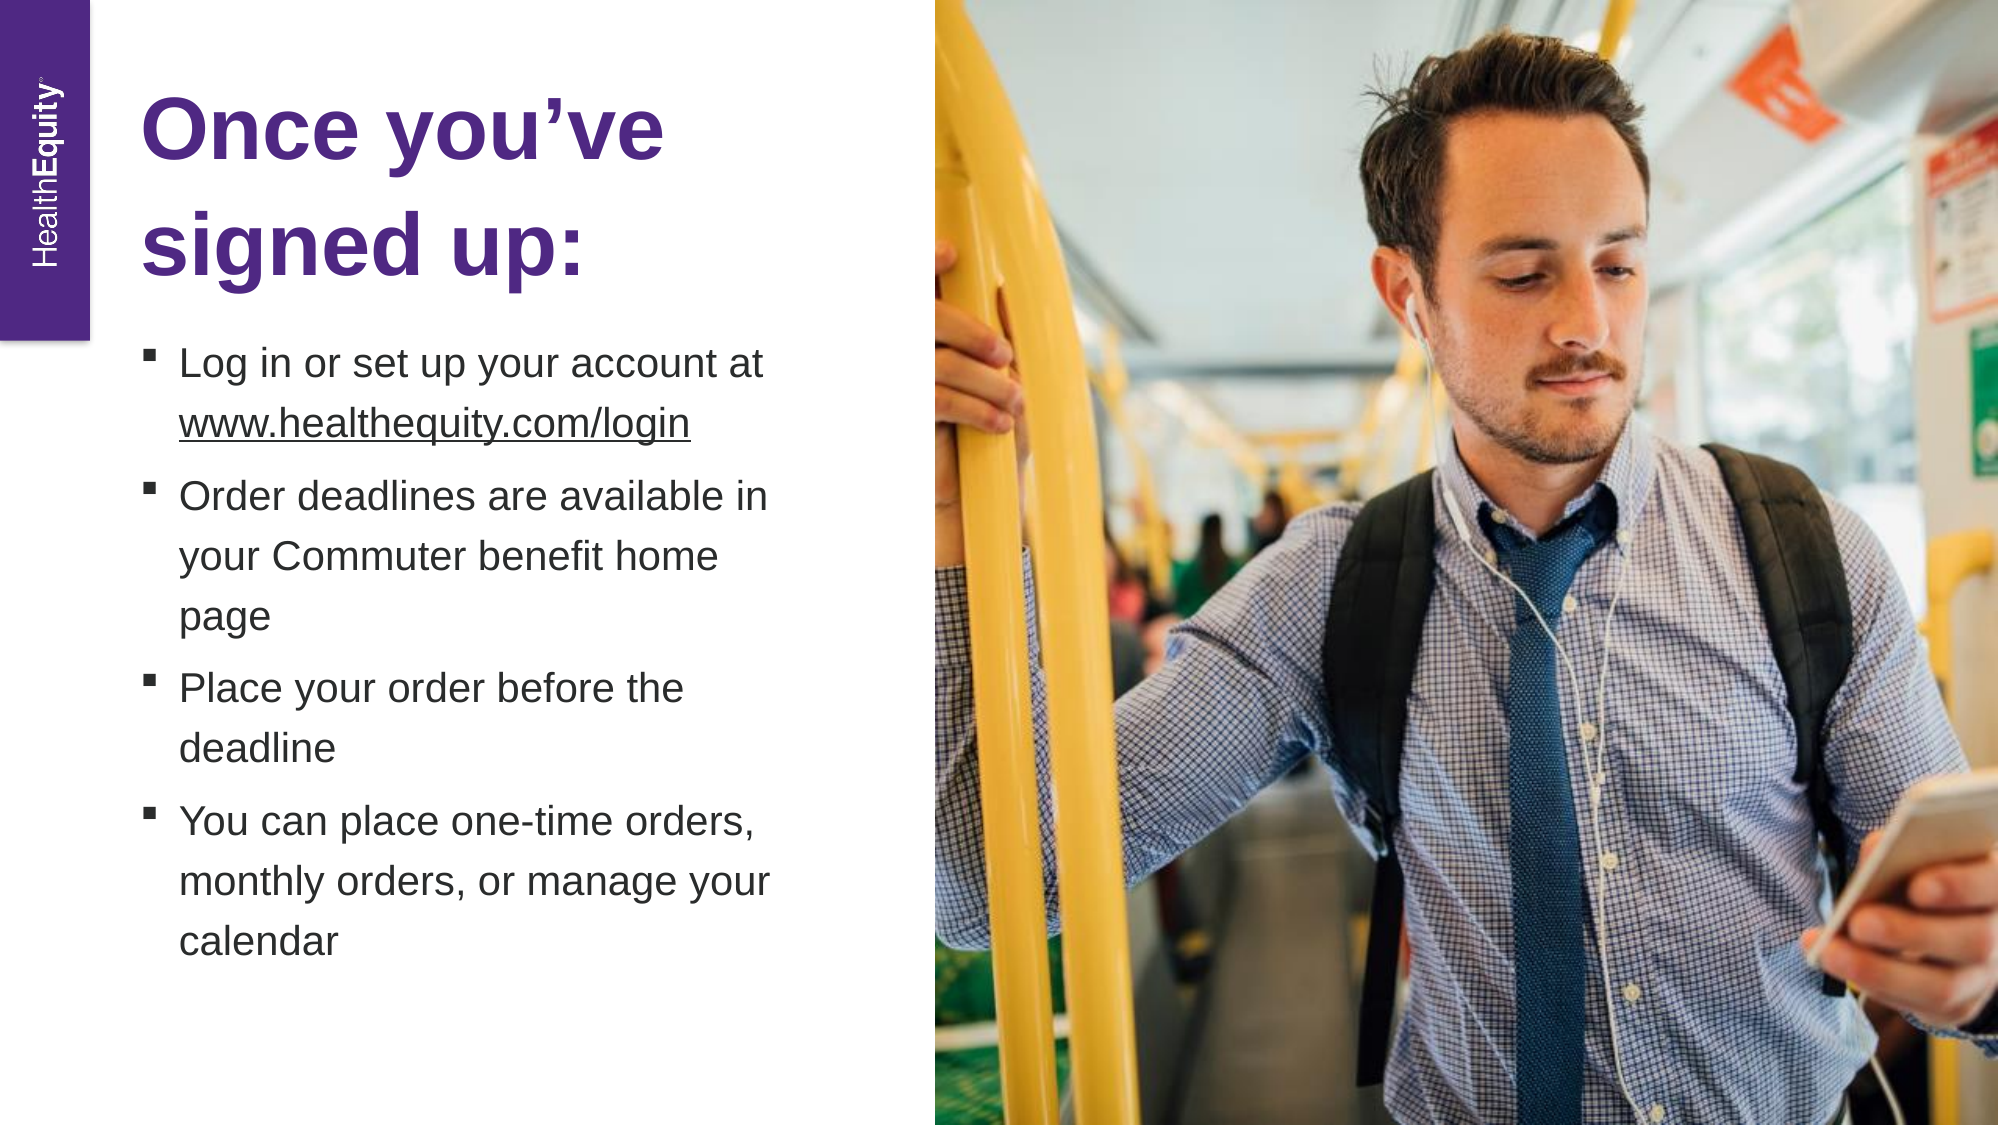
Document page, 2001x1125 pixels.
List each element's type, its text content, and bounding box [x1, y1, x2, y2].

picture [935, 0, 1999, 1125]
list Log in or set up your account at www.healthequity.com/login Order deadlines are available in your Commuter benefit home page Place your order before the deadline You can place one-time orders, monthly orders, or manage your calendar [139, 325, 803, 858]
picture [33, 78, 64, 266]
title Once you’ve signed up: [140, 60, 883, 287]
